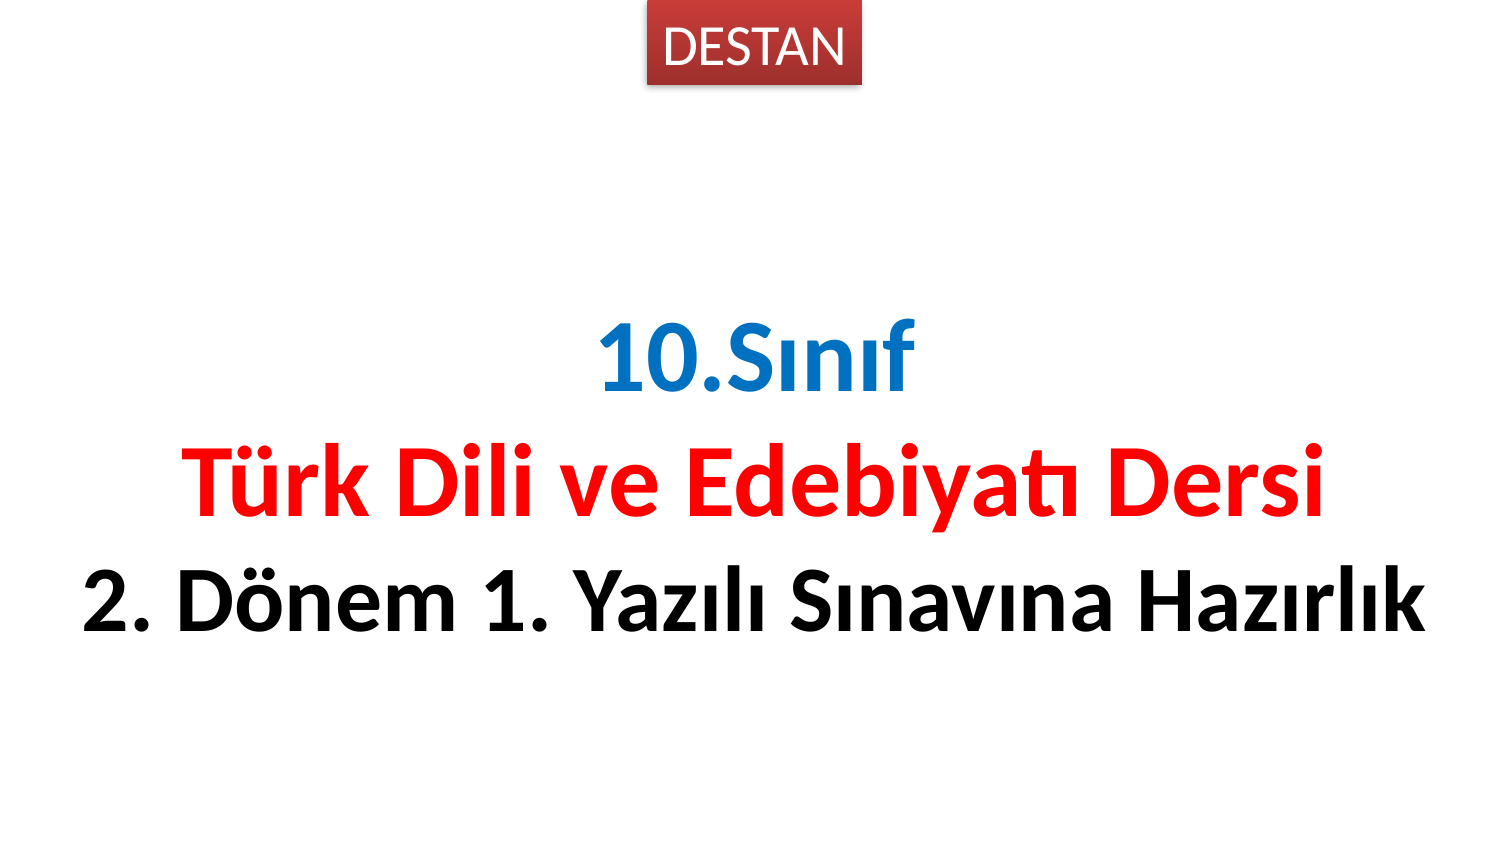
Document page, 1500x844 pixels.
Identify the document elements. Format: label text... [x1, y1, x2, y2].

text_box 10.Sınıf Türk Dili ve Edebiyatı Dersi 2. Dönem 1. Yazılı Sınavına Hazırlık [34, 280, 1476, 658]
text_box DESTAN [647, 0, 862, 85]
